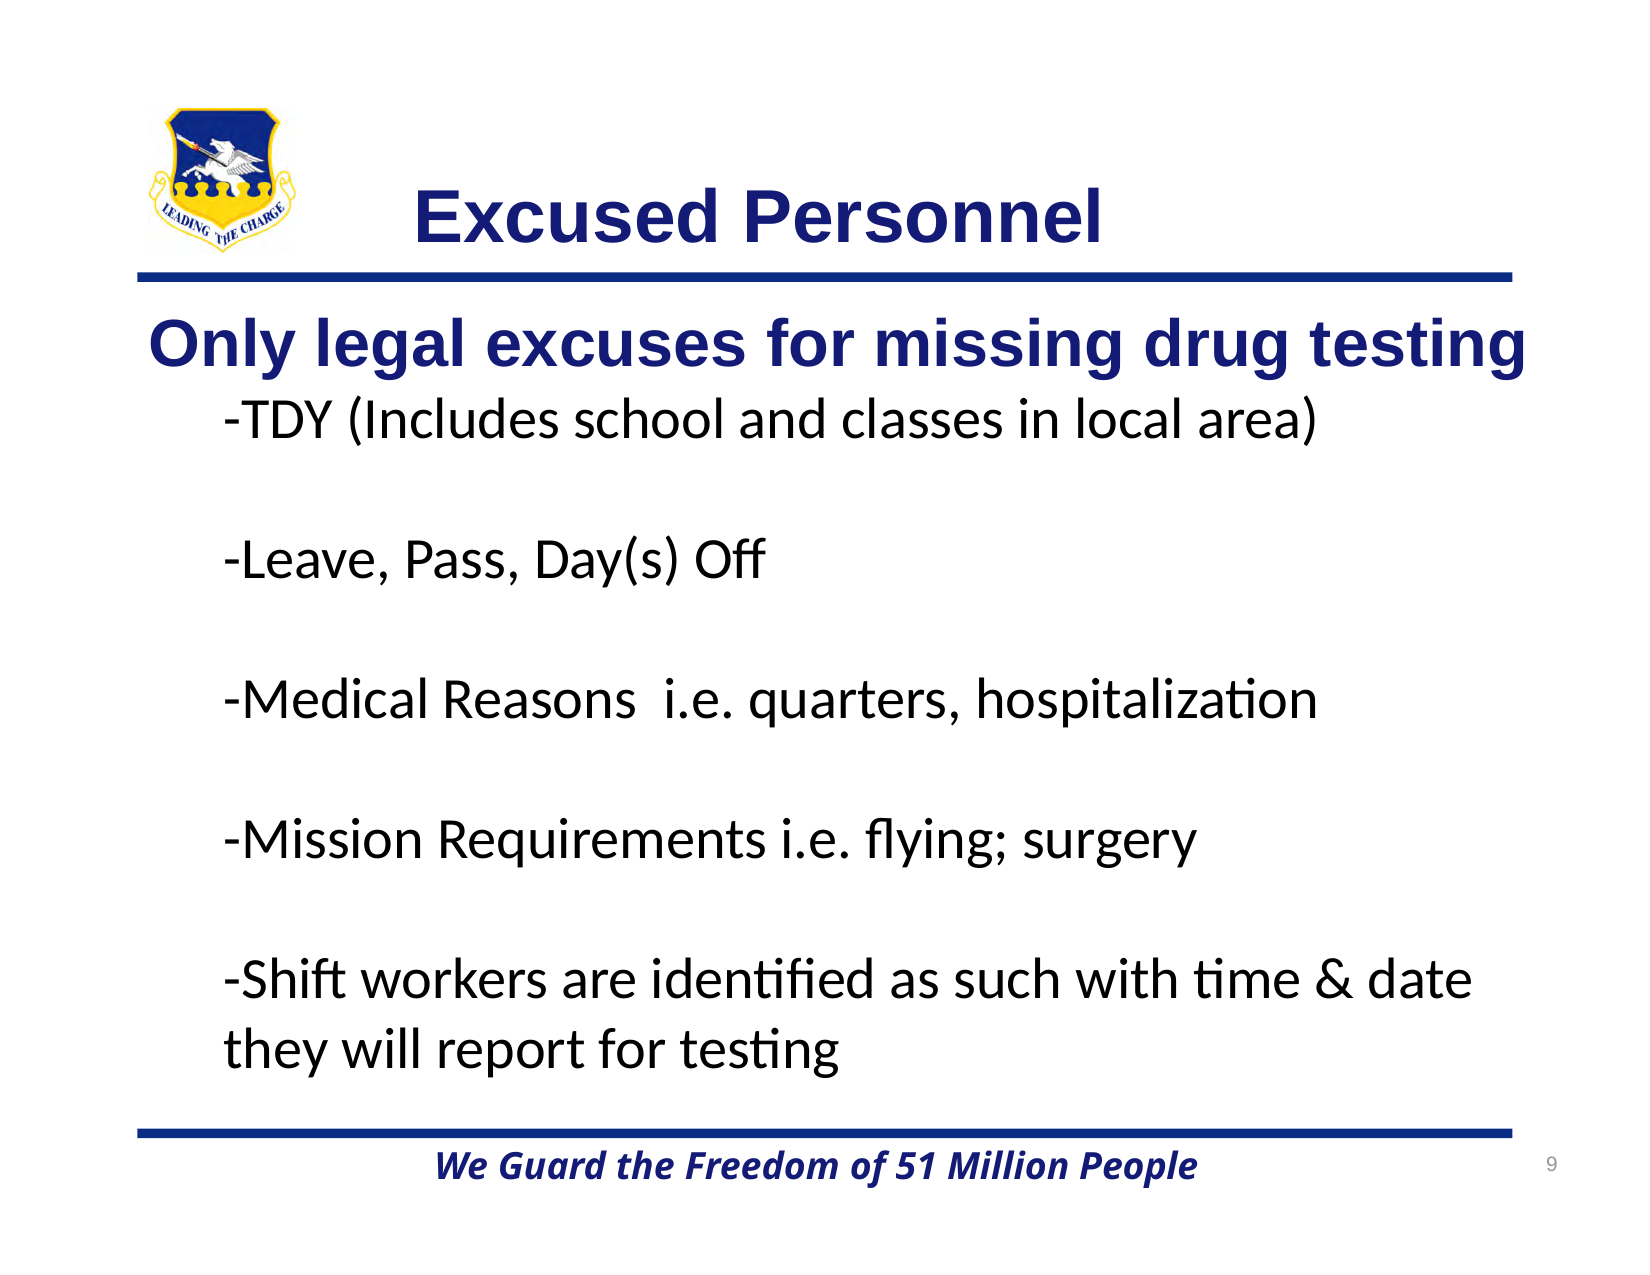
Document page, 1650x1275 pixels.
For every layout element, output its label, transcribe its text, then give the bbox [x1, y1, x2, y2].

slide_number 9 [1519, 1150, 1567, 1275]
text_box Only legal excuses for missing drug testing -TDY (Includes school and classes in local area) -Leave, Pass, Day(s) Off -Medical Reasons i.e. quarters, hospitalization -Mission Requirements i.e. flying; surgery -Shift workers are identified as such with time & date they will report for testing [148, 299, 1538, 1080]
title Excused Personnel [125, 124, 1497, 381]
picture [148, 106, 296, 253]
text_box We Guard the Freedom of 51 Million People [432, 1140, 1268, 1187]
